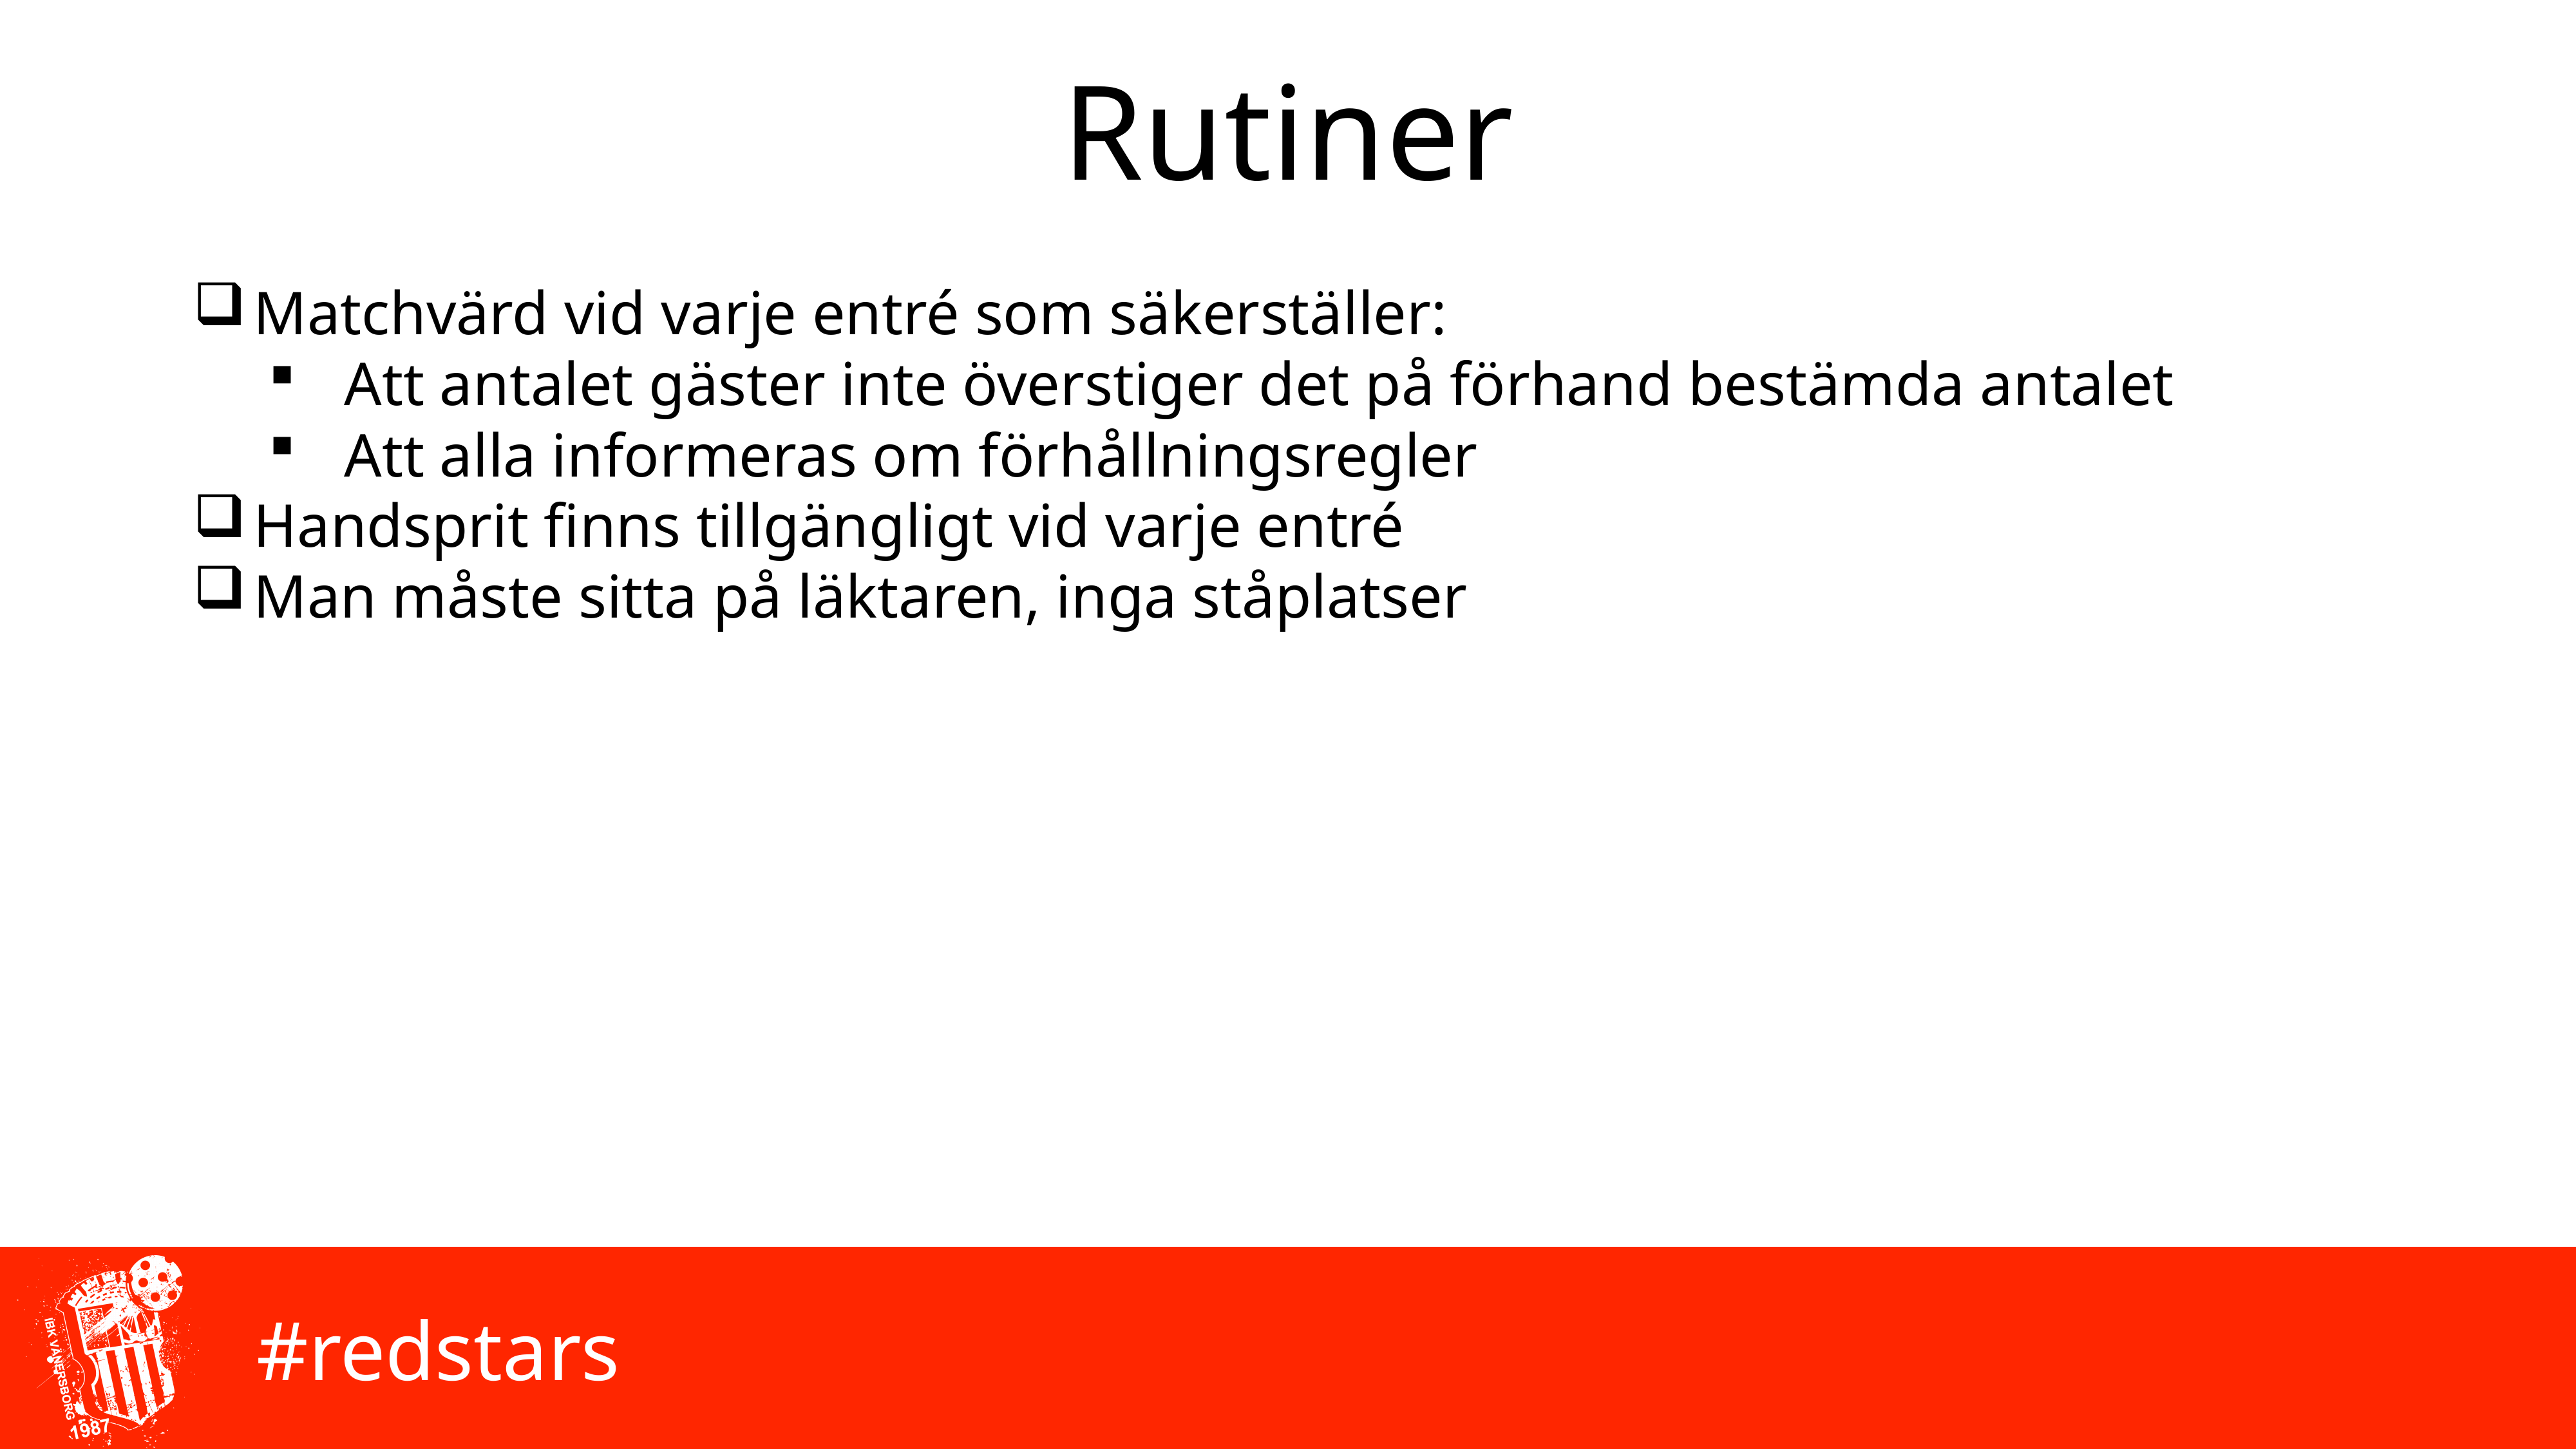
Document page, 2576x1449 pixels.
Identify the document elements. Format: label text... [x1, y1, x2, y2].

picture [0, 1247, 2576, 1449]
title Rutiner [187, 43, 2389, 213]
list Matchvärd vid varje entré som säkerställer: Att antalet gäster inte överstiger det på förhand bestämda antalet Att alla informeras om förhållningsregler Handsprit finns tillgängligt vid varje entré Man måste sitta på läktaren, inga ståplatser [187, 270, 2389, 1229]
